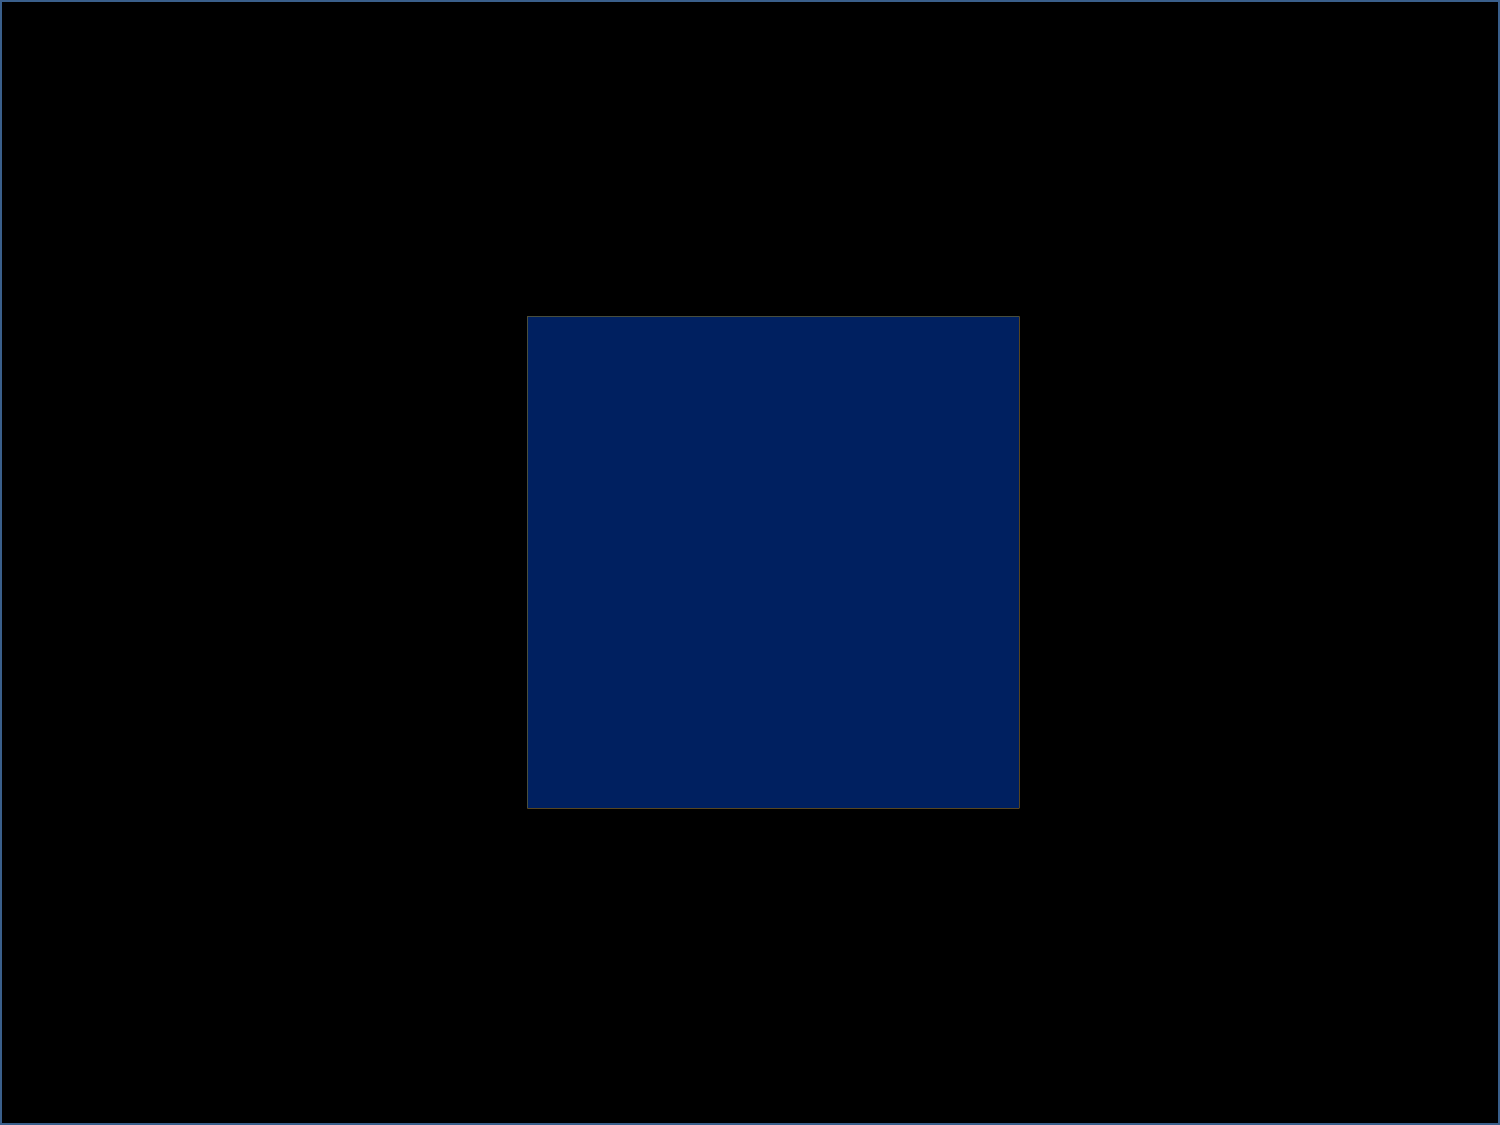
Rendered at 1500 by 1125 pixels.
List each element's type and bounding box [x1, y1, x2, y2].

text_box [0, 0, 1500, 1125]
text_box [525, 314, 1022, 811]
